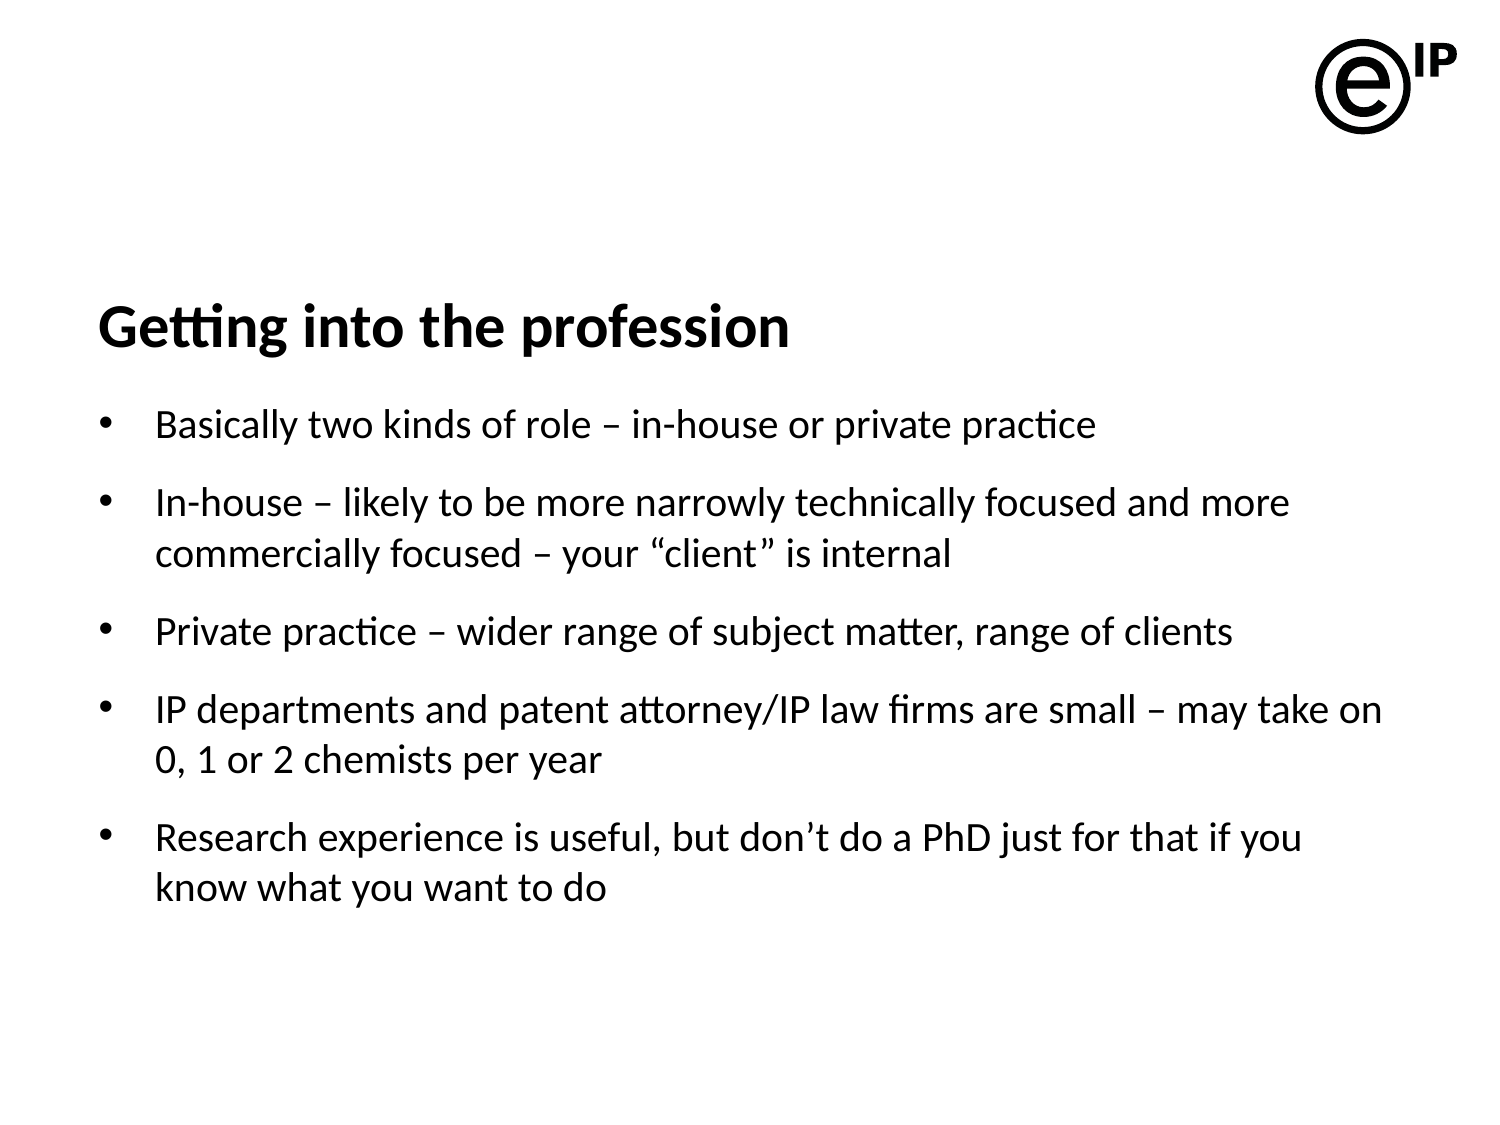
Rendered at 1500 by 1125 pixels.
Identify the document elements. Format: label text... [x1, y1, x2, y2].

list Basically two kinds of role – in-house or private practice In-house – likely to be more narrowly technically focused and more commercially focused – your “client” is internal Private practice – wider range of subject matter, range of clients IP departments and patent attorney/IP law firms are small – may take on 0, 1 or 2 chemists per year Research experience is useful, but don’t do a PhD just for that if you know what you want to do [98, 397, 1400, 1000]
title Getting into the profession [98, 269, 1400, 375]
